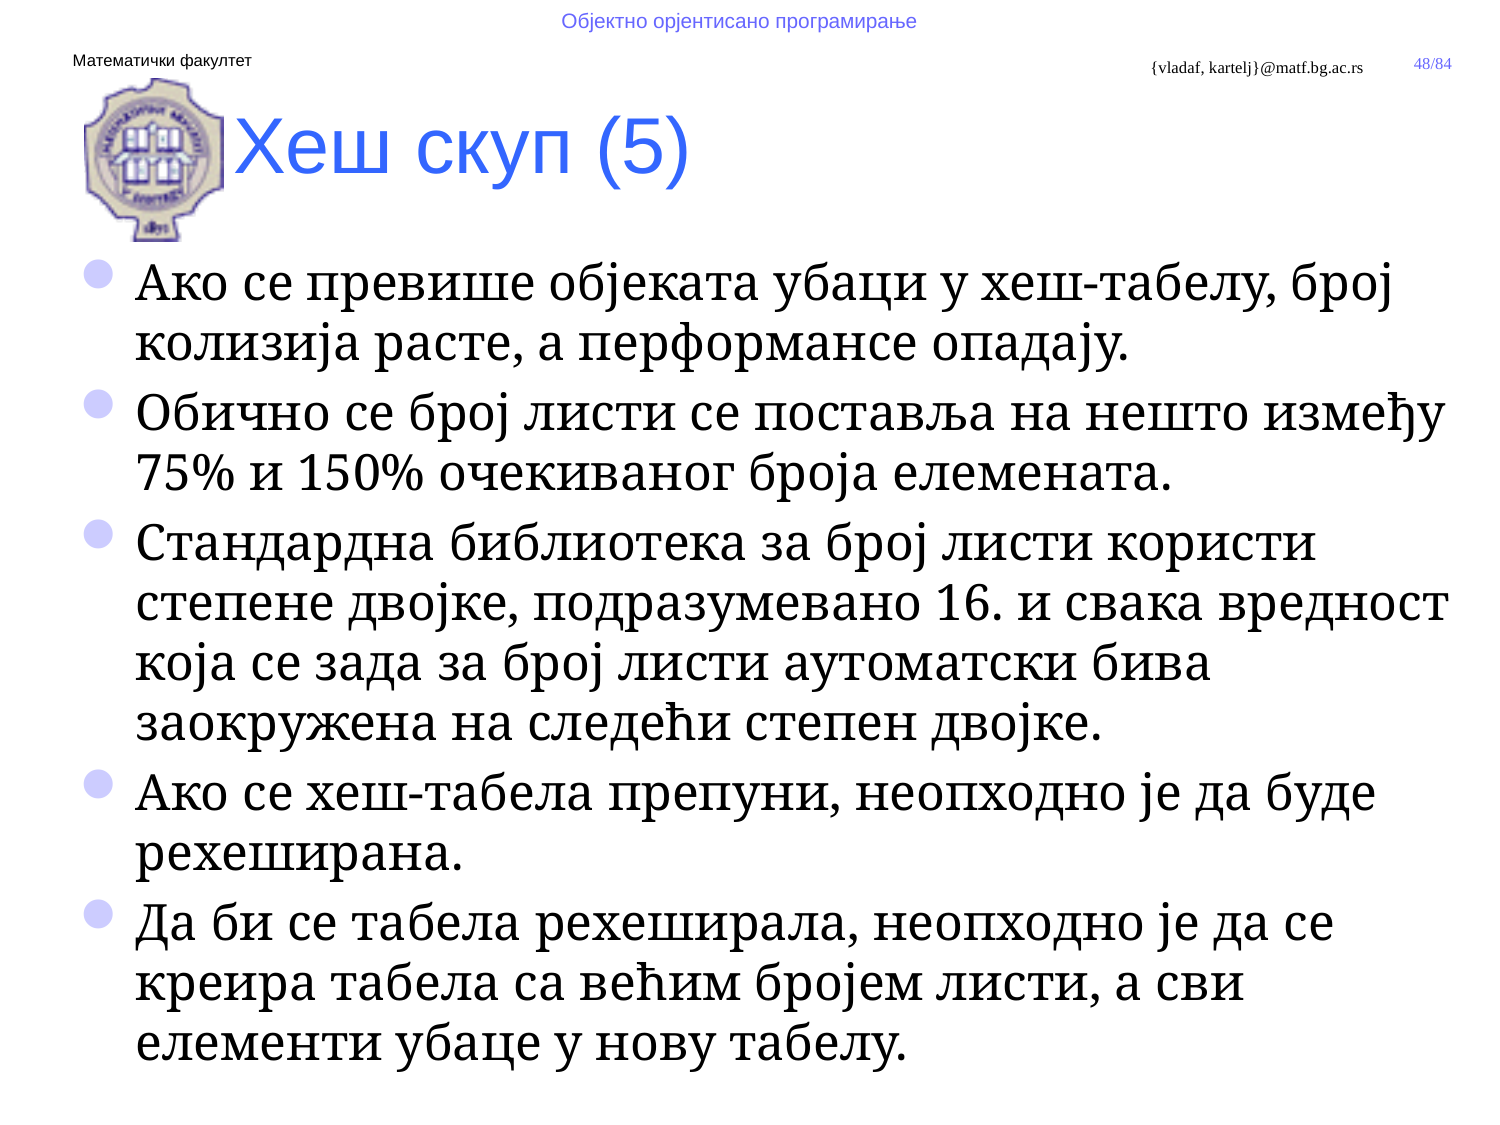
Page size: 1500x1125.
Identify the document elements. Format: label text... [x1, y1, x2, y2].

text_box Ако се превише објеката убаци у хеш-табелу, број колизија расте, а перформансе опадају. Обично се број листи се поставља на нешто између 75% и 150% очекиваног броја елемената. Стандардна библиотека за број листи користи степене двојке, подразумевано 16. и свака вредност која се зада за број листи аутоматски бива заокружена на следећи степен двојке. Ако се хеш-табела препуни, неопходно је да буде рехеширана. Да би се табела рехеширала, неопходно је да се креира табела са већим бројем листи, а сви елементи убаце у нову табелу. [64, 243, 1483, 979]
text_box Хеш скуп (5) [218, 66, 1500, 217]
picture [84, 78, 224, 242]
